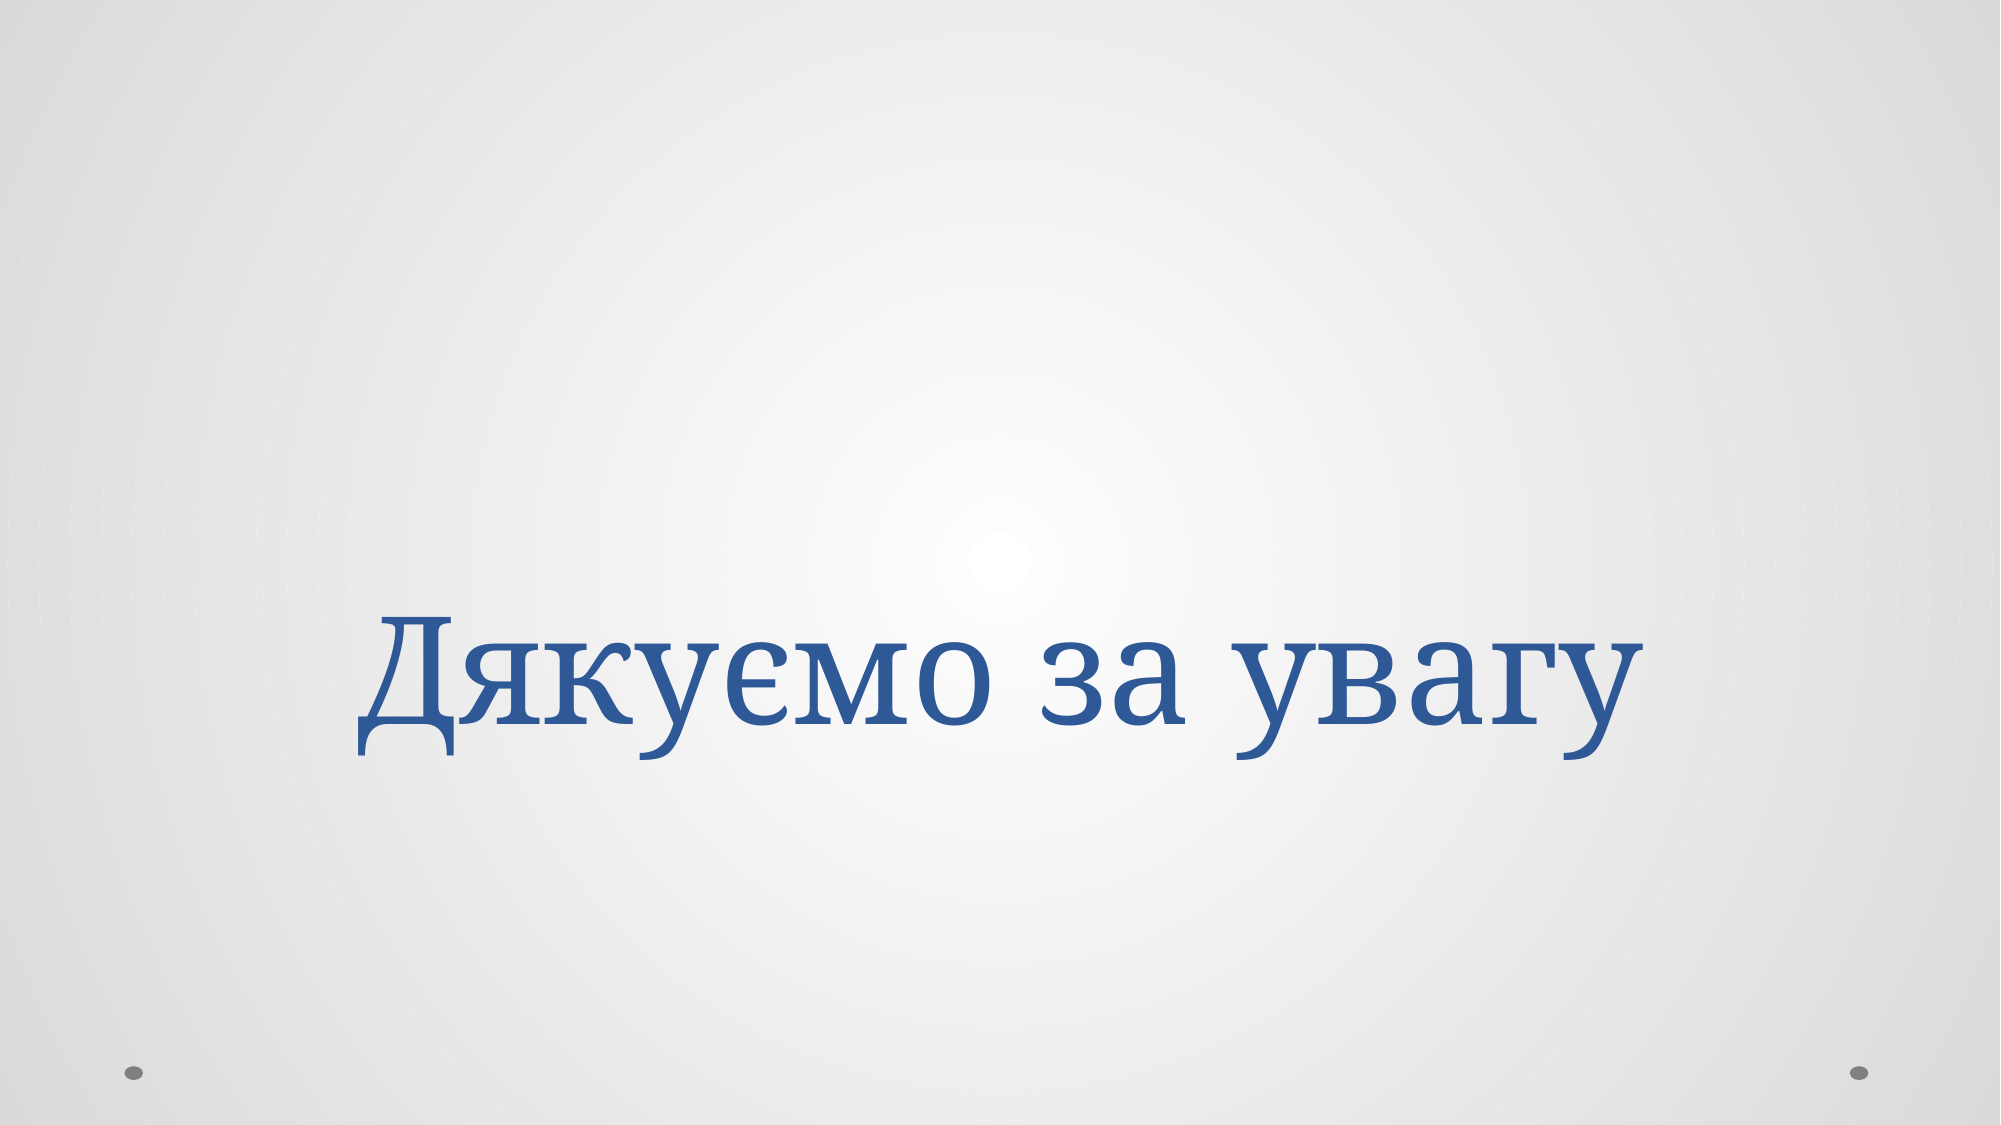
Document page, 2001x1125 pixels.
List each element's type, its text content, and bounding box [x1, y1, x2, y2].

title Дякуємо за увагу [187, 350, 1813, 763]
